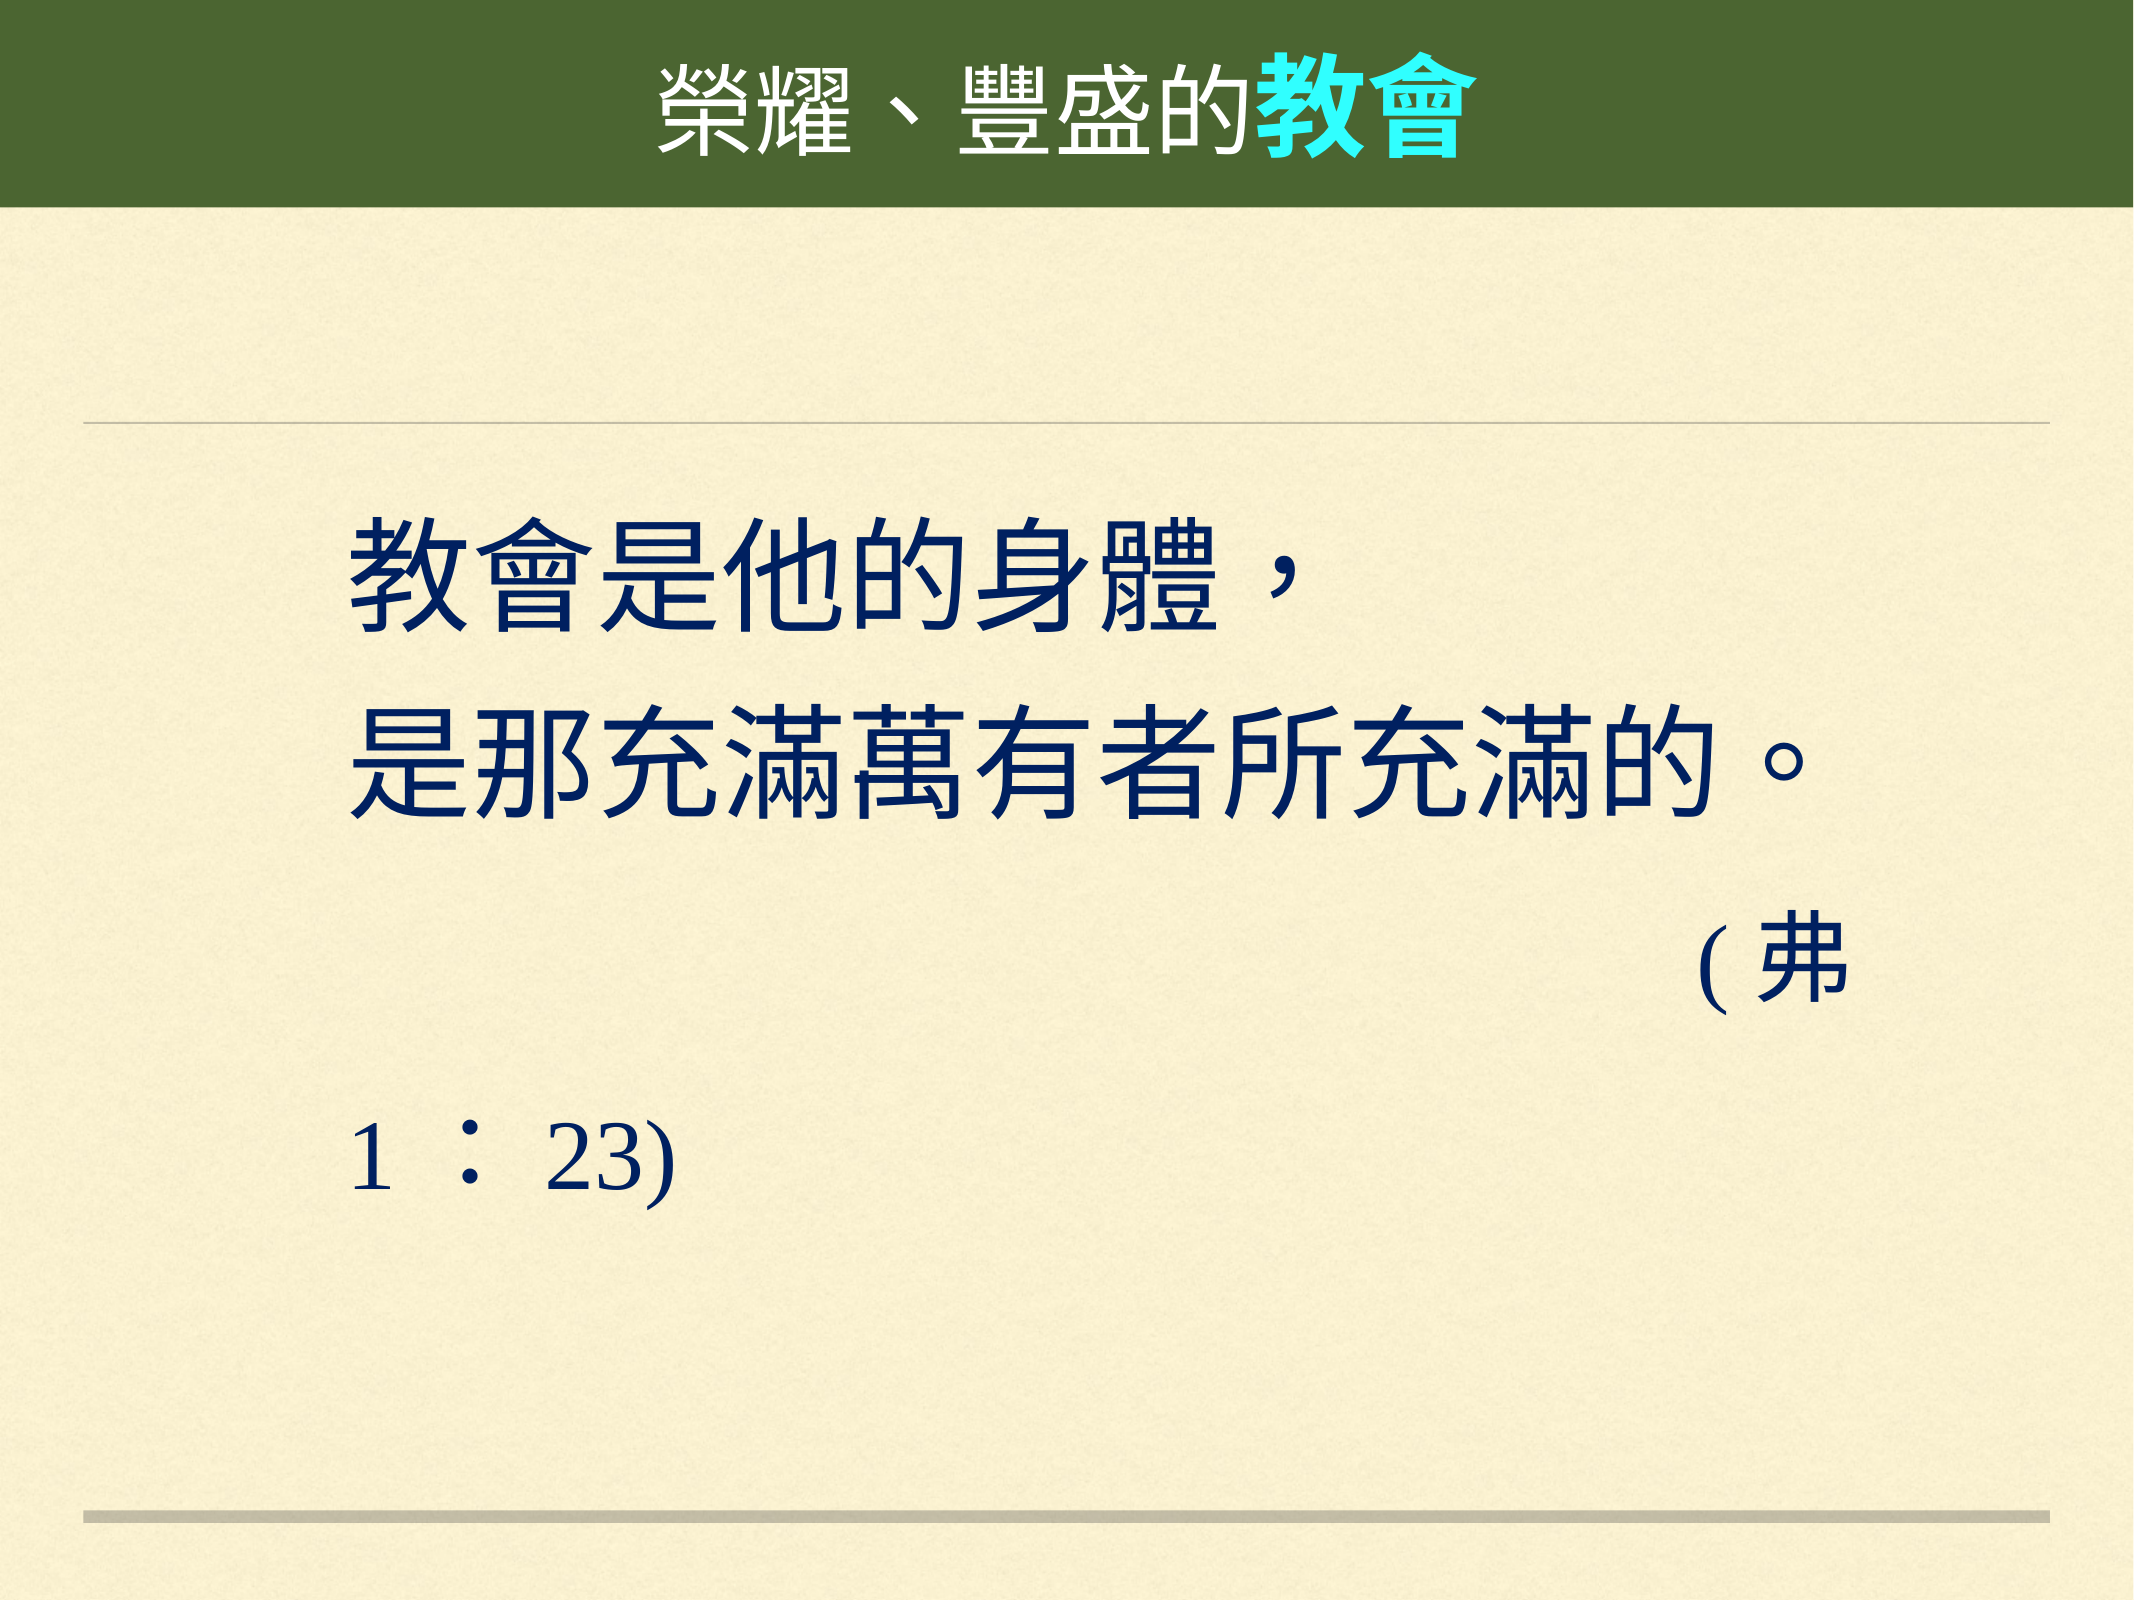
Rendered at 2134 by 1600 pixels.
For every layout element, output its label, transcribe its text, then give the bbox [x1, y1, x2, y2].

picture [0, 208, 2134, 1600]
text_box 教會是他的身體， 是那充滿萬有者所充滿的。 (弗 1：23) [338, 451, 1865, 1218]
text_box 榮耀、豐盛的教會 [0, 0, 2134, 208]
